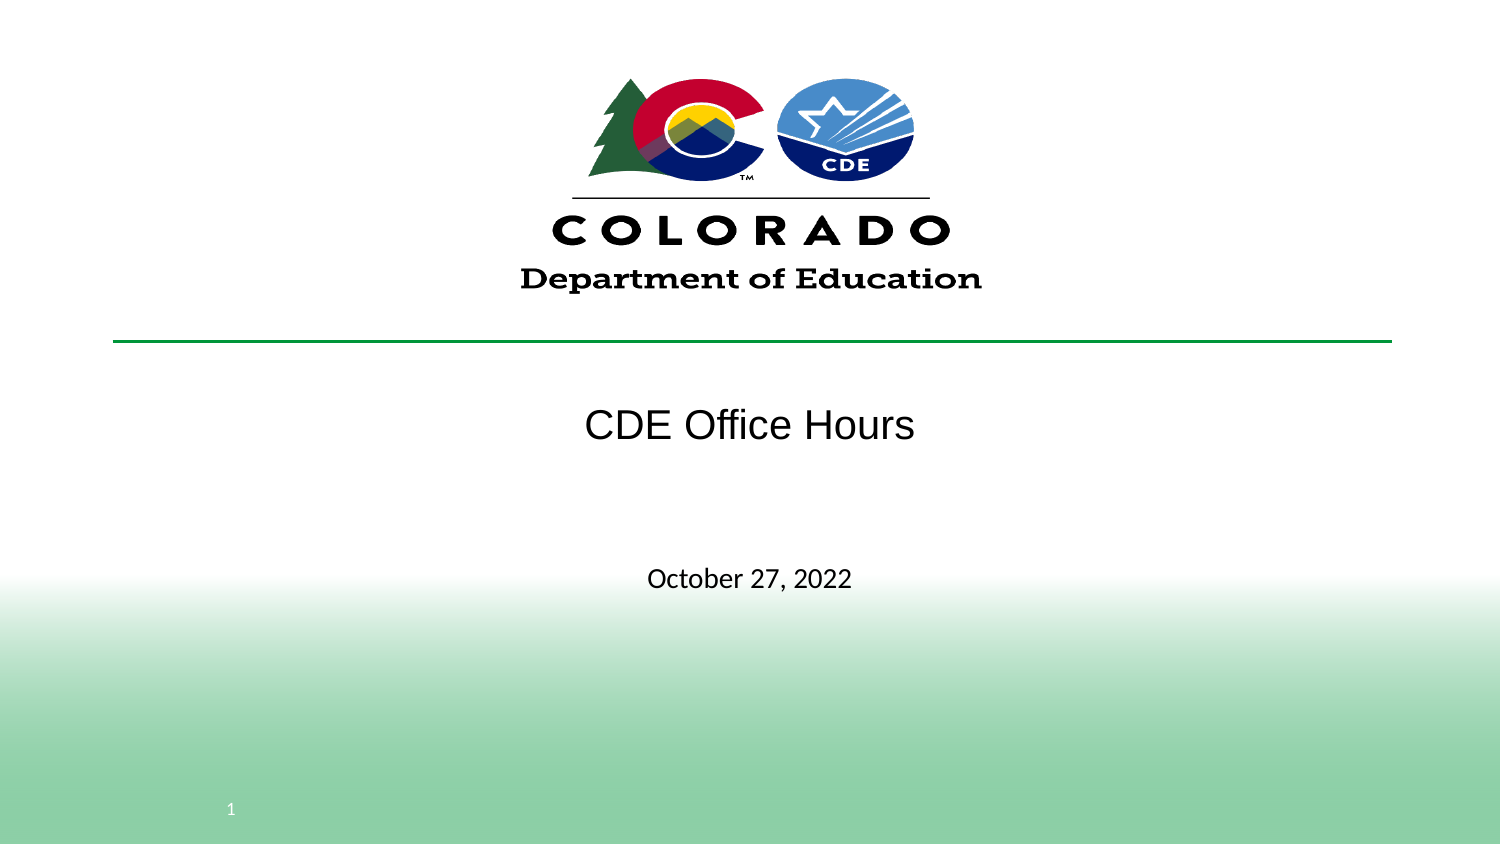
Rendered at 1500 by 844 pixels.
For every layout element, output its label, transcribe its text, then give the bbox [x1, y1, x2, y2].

picture [519, 77, 983, 295]
subtitle October 27, 2022 [271, 558, 1229, 684]
title CDE Office Hours [271, 398, 1229, 501]
slide_number 1 [214, 790, 469, 836]
